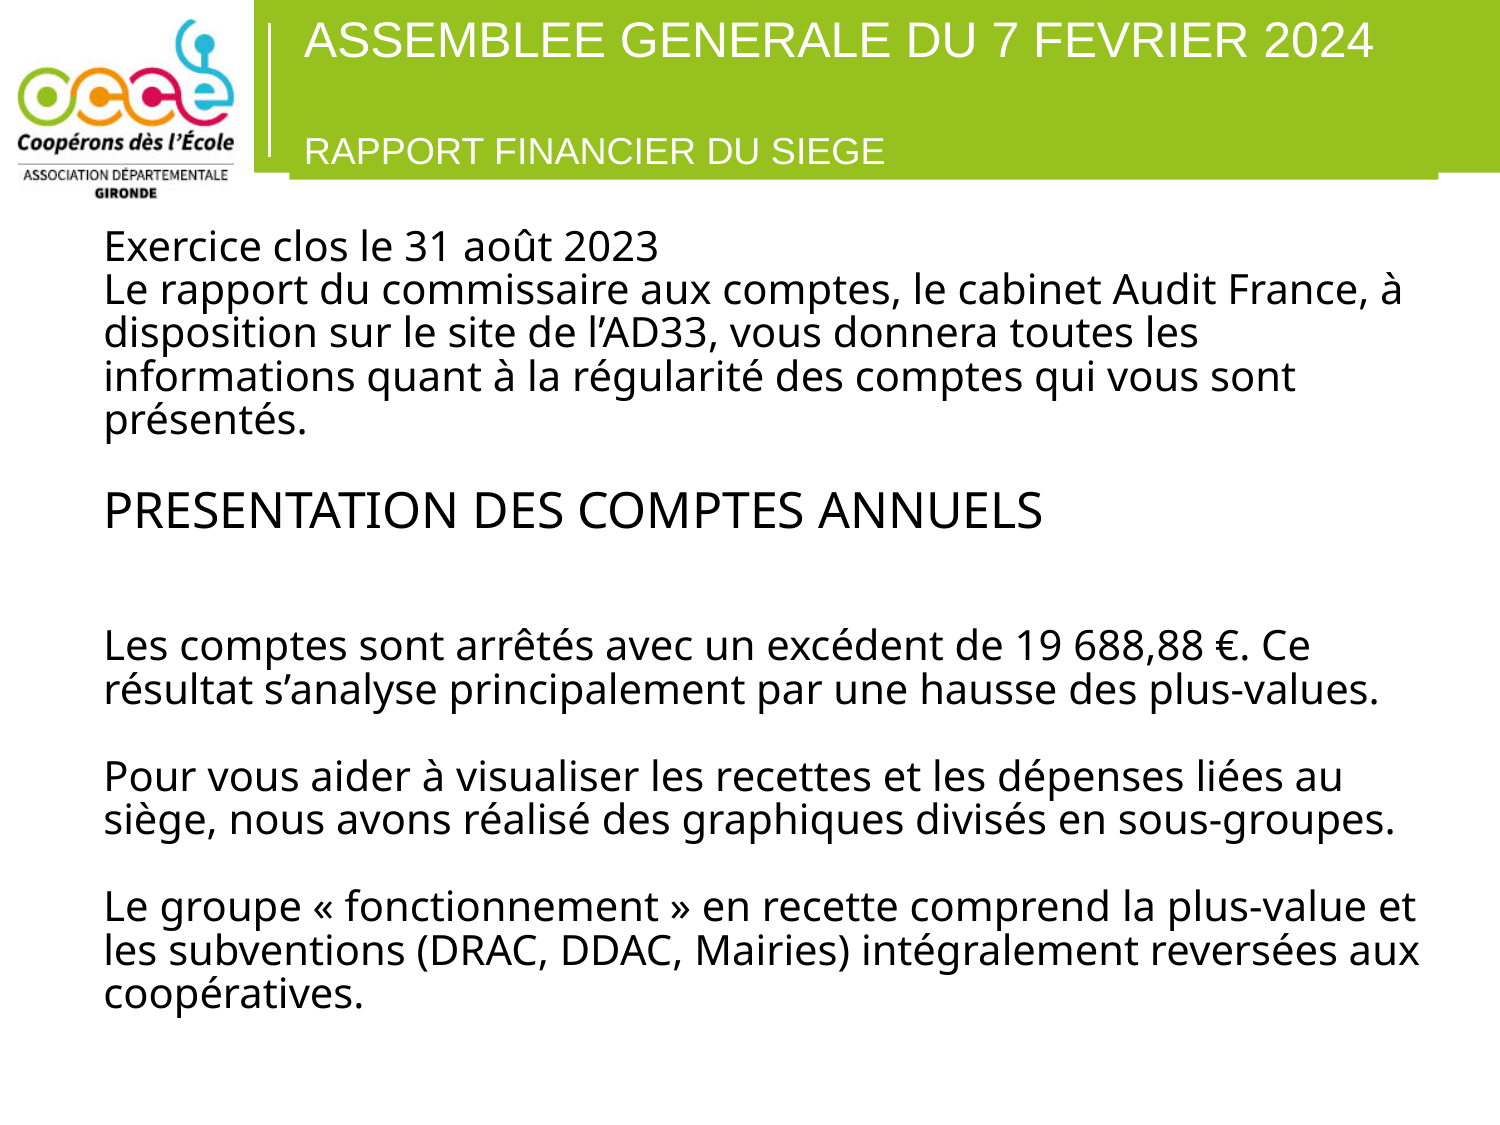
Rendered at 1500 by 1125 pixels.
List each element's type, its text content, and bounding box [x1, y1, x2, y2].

text_box ASSEMBLEE GENERALE DU 7 FEVRIER 2024 RAPPORT FINANCIER DU SIEGE [289, 0, 1439, 180]
title Exercice clos le 31 août 2023 Le rapport du commissaire aux comptes, le cabinet Audit France, à disposition sur le site de l’AD33, vous donnera toutes les informations quant à la régularité des comptes qui vous sont présentés. PRESENTATION DES COMPTES ANNUELS Les comptes sont arrêtés avec un excédent de 19 688,88 €. Ce résultat s’analyse principalement par une hausse des plus-values. Pour vous aider à visualiser les recettes et les dépenses liées au siège, nous avons réalisé des graphiques divisés en sous-groupes. Le groupe « fonctionnement » en recette comprend la plus-value et les subventions (DRAC, DDAC, Mairies) intégralement reversées aux coopératives. [88, 218, 1439, 1024]
picture [0, 0, 255, 220]
